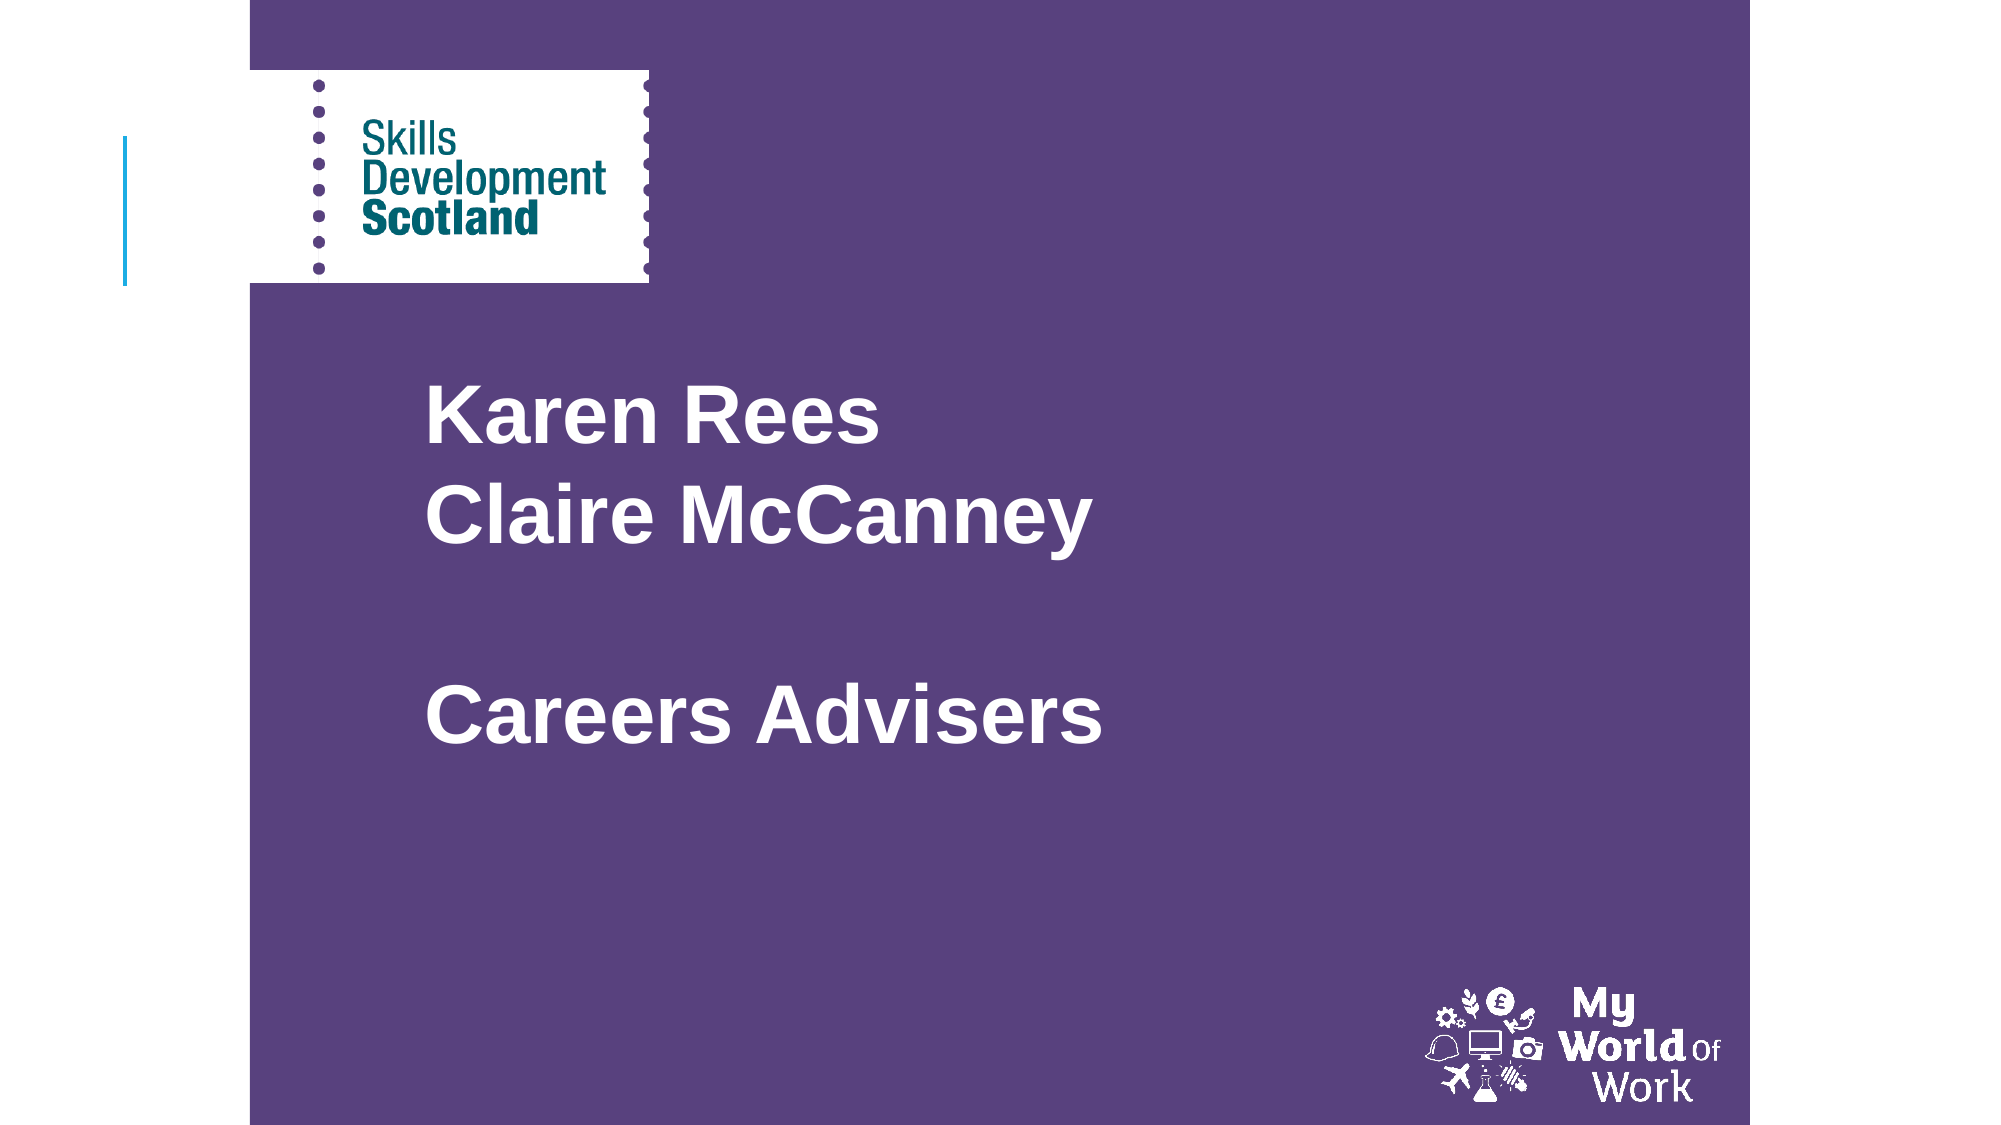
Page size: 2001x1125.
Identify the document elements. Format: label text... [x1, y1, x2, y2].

picture [249, 70, 649, 283]
text_box [249, 0, 1751, 1125]
picture [1424, 987, 1721, 1103]
text_box Karen Rees Claire McCanney Careers Advisers [409, 352, 1426, 868]
